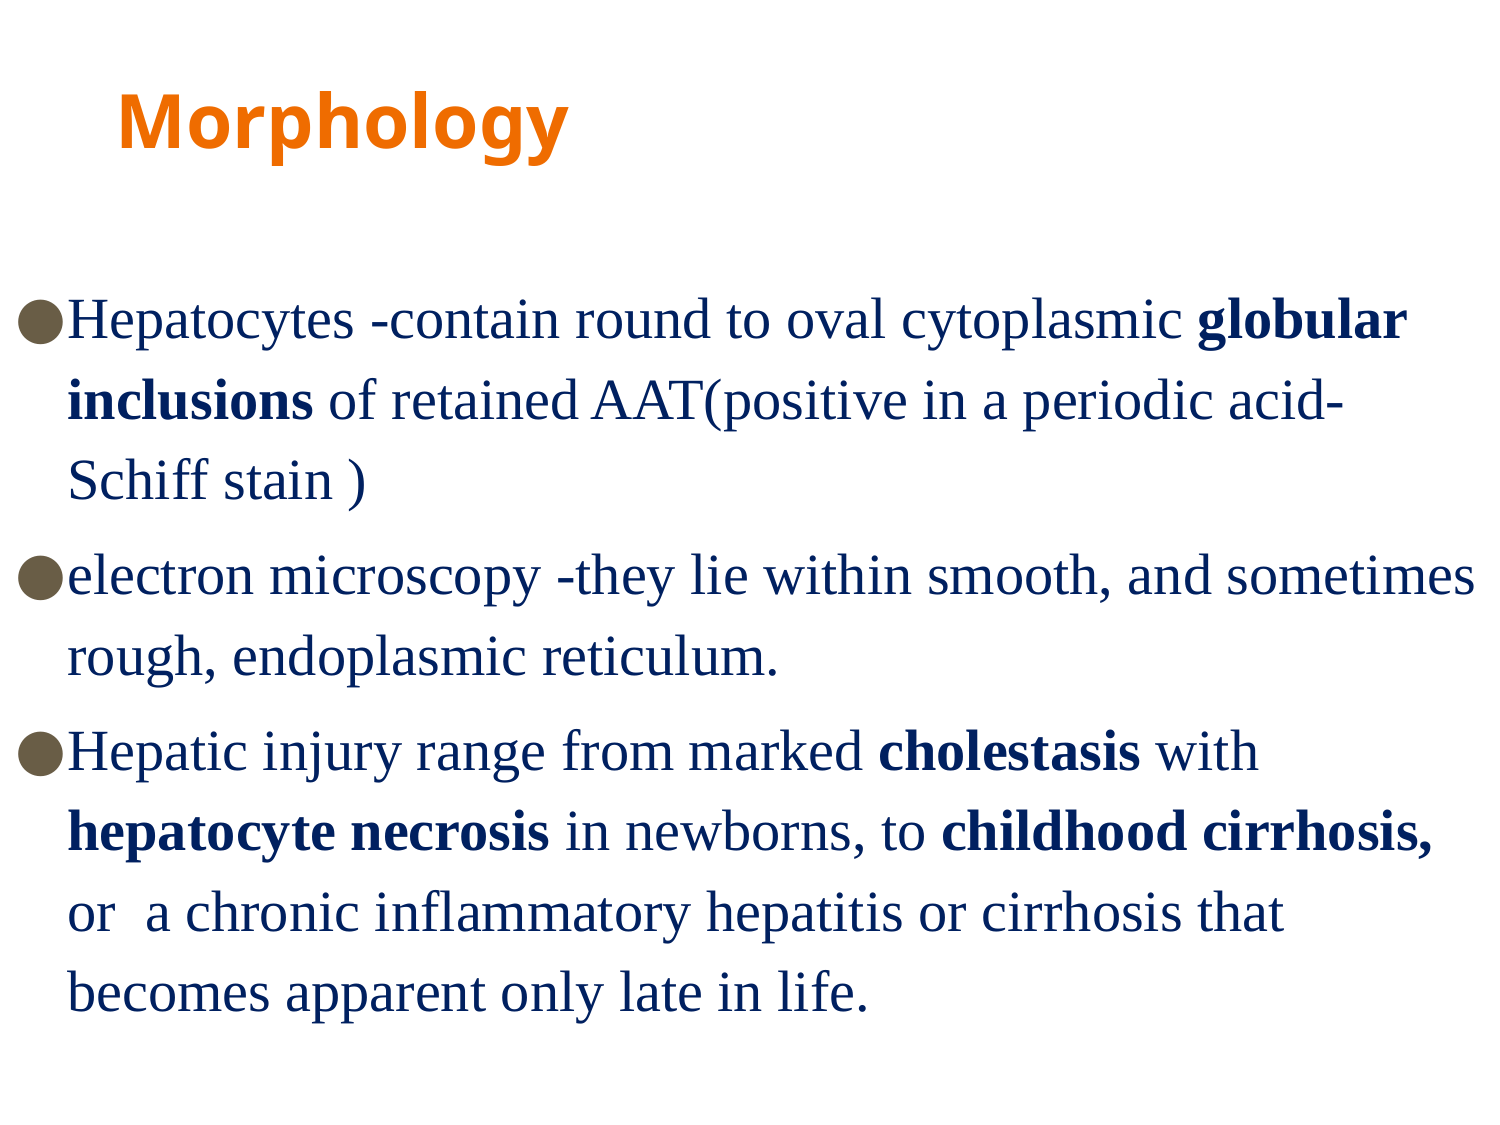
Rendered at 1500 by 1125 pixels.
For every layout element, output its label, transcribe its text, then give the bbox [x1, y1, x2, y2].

list Hepatocytes -contain round to oval cytoplasmic globular inclusions of retained AAT(positive in a periodic acid-Schiff stain ) electron microscopy -they lie within smooth, and sometimes rough, endoplasmic reticulum. Hepatic injury range from marked cholestasis with hepatocyte necrosis in newborns, to childhood cirrhosis, or a chronic inflammatory hepatitis or cirrhosis that becomes apparent only late in life. [0, 262, 1500, 1000]
title Morphology [100, 37, 1438, 200]
